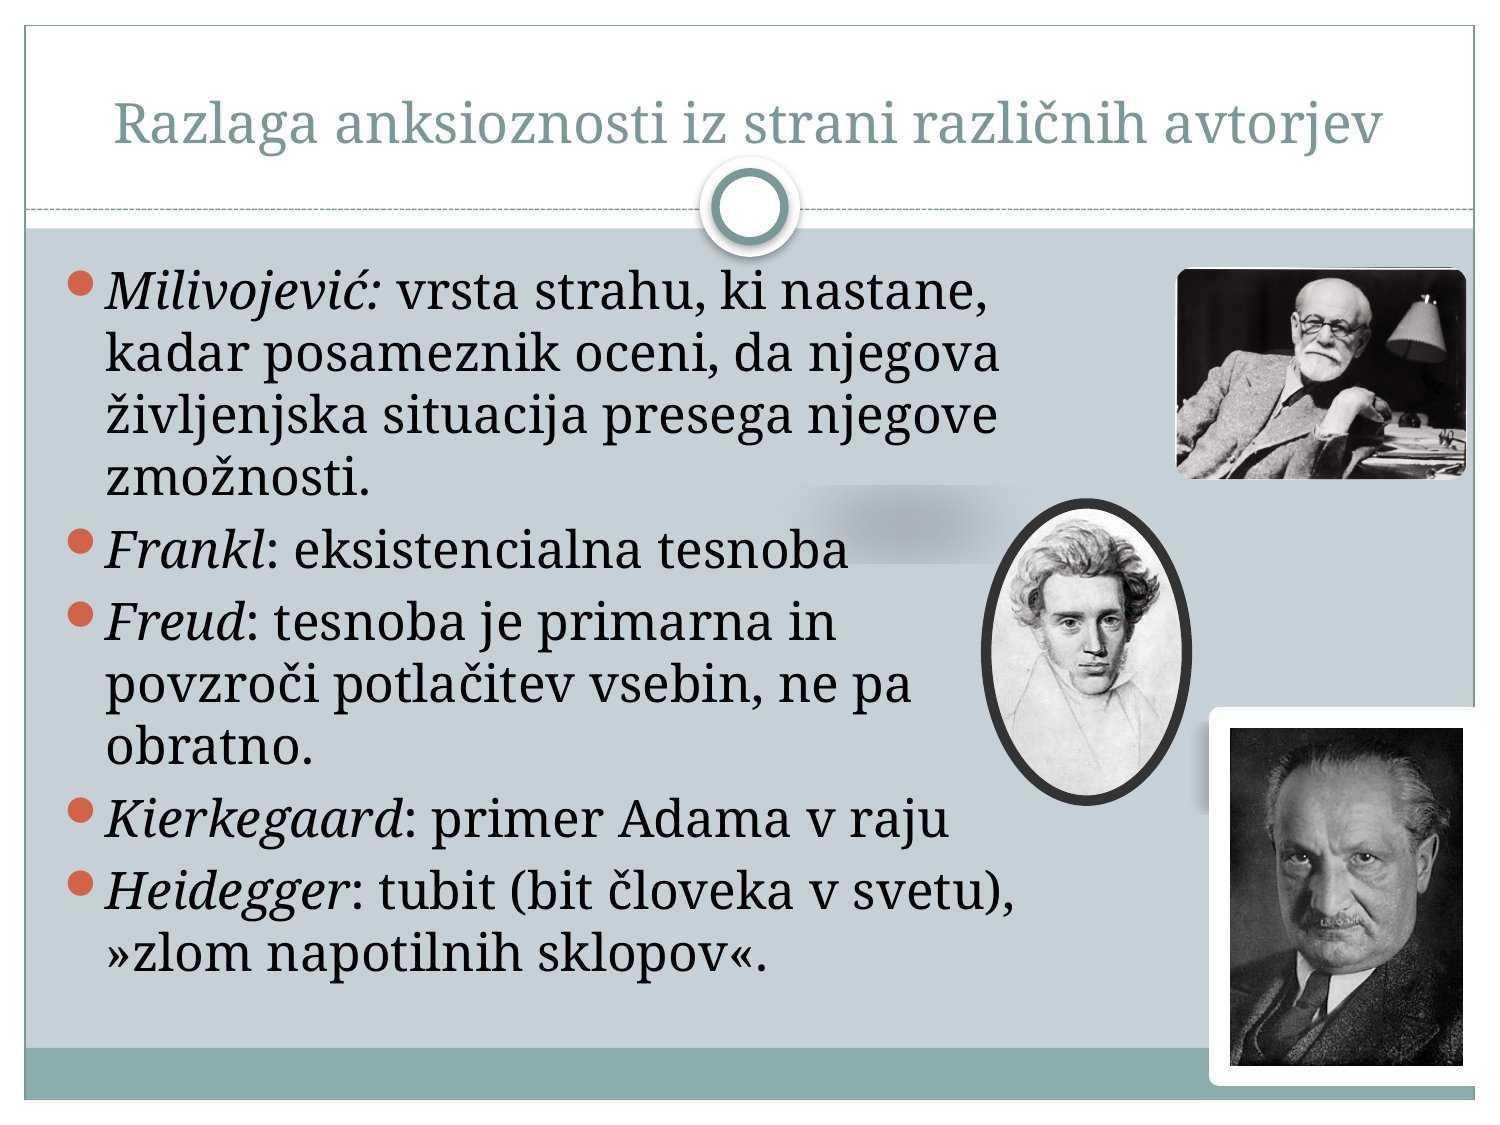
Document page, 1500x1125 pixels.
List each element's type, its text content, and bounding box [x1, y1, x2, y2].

picture [1229, 727, 1464, 1066]
list Milivojević: vrsta strahu, ki nastane, kadar posameznik oceni, da njegova življenjska situacija presega njegove zmožnosti. Frankl: eksistencialna tesnoba Freud: tesnoba je primarna in povzroči potlačitev vsebin, ne pa obratno. Kierkegaard: primer Adama v raju Heidegger: tubit (bit človeka v svetu), »zlom napotilnih sklopov«. [49, 250, 1046, 1001]
picture [985, 503, 1188, 801]
title Razlaga anksioznosti iz strani različnih avtorjev [49, 37, 1450, 162]
picture [1174, 266, 1468, 480]
